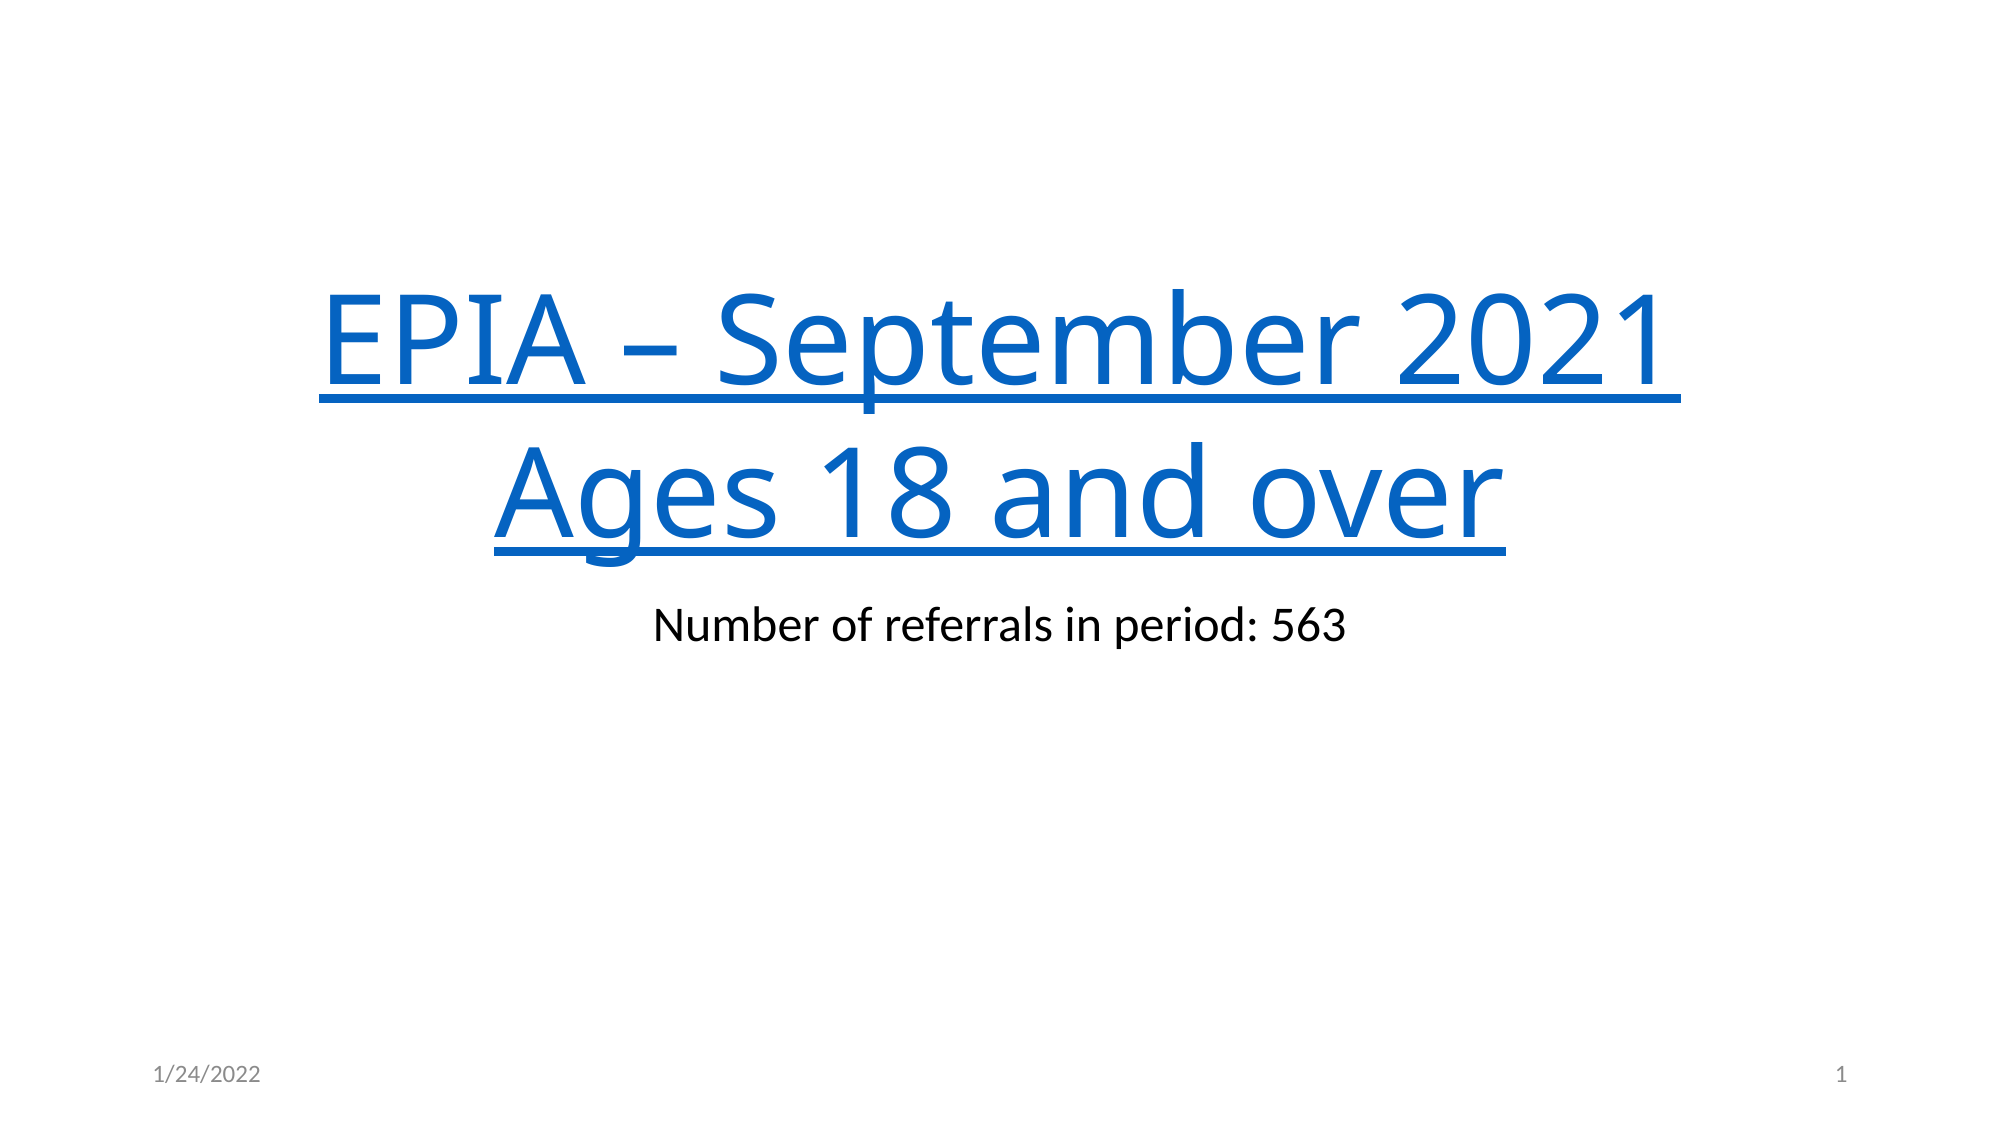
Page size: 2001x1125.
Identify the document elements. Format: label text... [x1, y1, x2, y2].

title EPIA – September 2021 Ages 18 and over [249, 184, 1750, 576]
subtitle Number of referrals in period: 563 [249, 590, 1750, 863]
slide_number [137, 1042, 588, 1103]
slide_number 1 [1412, 1042, 1863, 1103]
